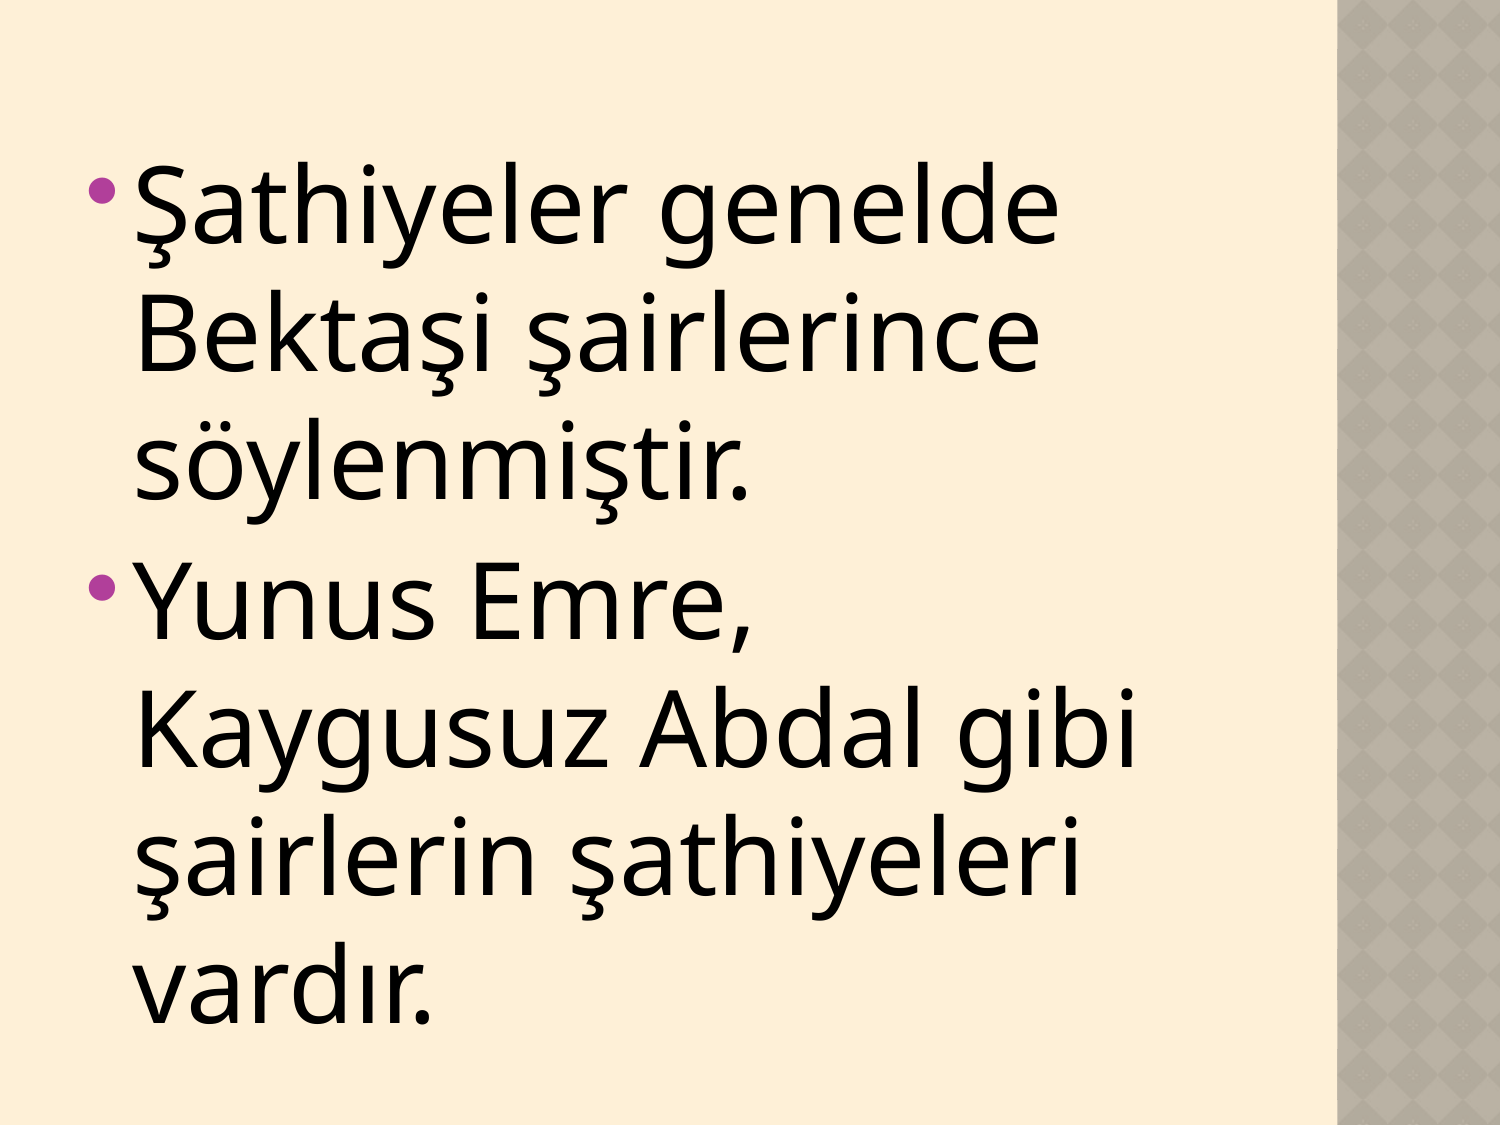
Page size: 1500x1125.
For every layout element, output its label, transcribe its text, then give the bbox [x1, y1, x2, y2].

list Şathiyeler genelde Bektaşi şairlerince söylenmiştir. Yunus Emre, Kaygusuz Abdal gibi şairlerin şathiyeleri vardır. [75, 128, 1263, 1059]
